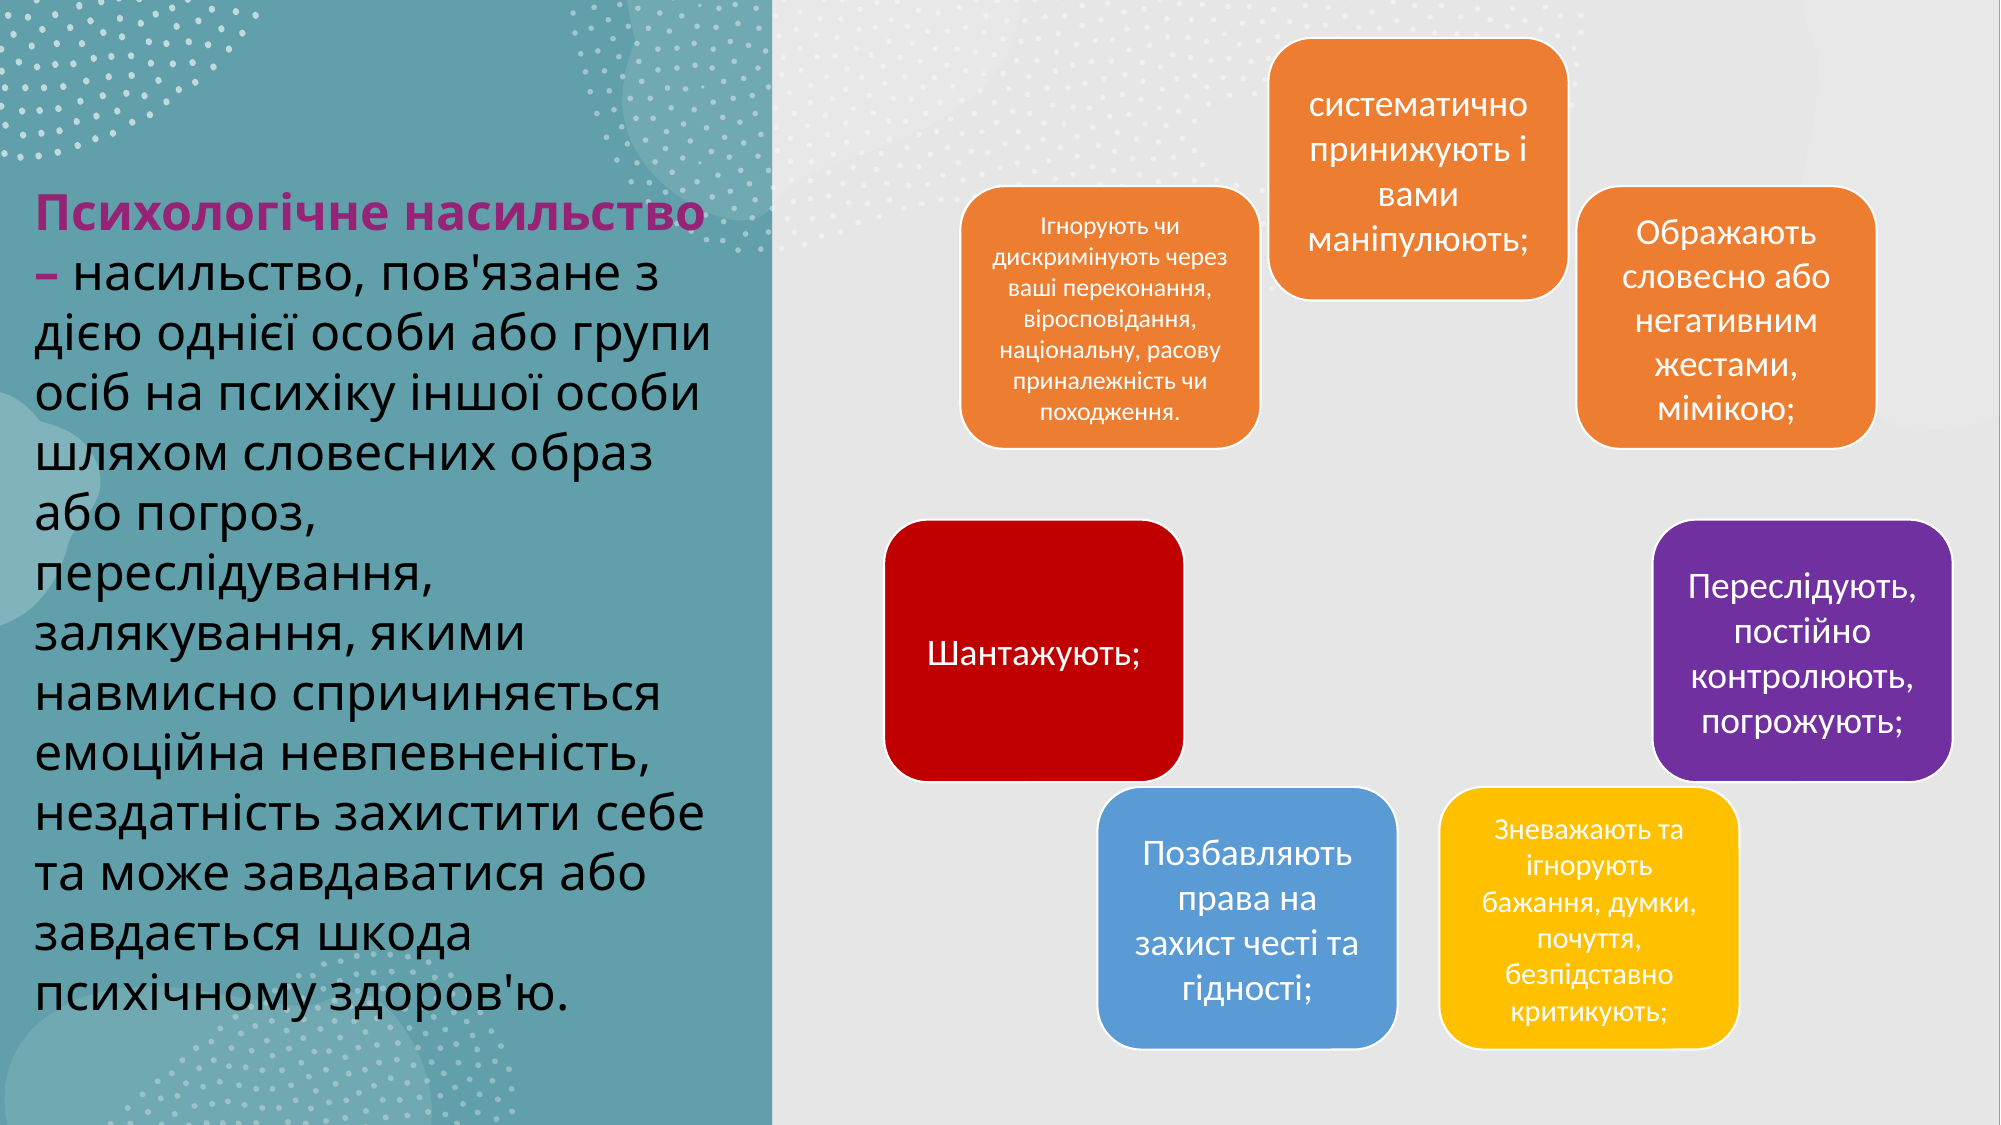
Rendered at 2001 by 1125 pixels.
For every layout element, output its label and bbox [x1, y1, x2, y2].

text_box [0, 0, 2000, 1125]
text_box [817, 37, 2000, 1089]
